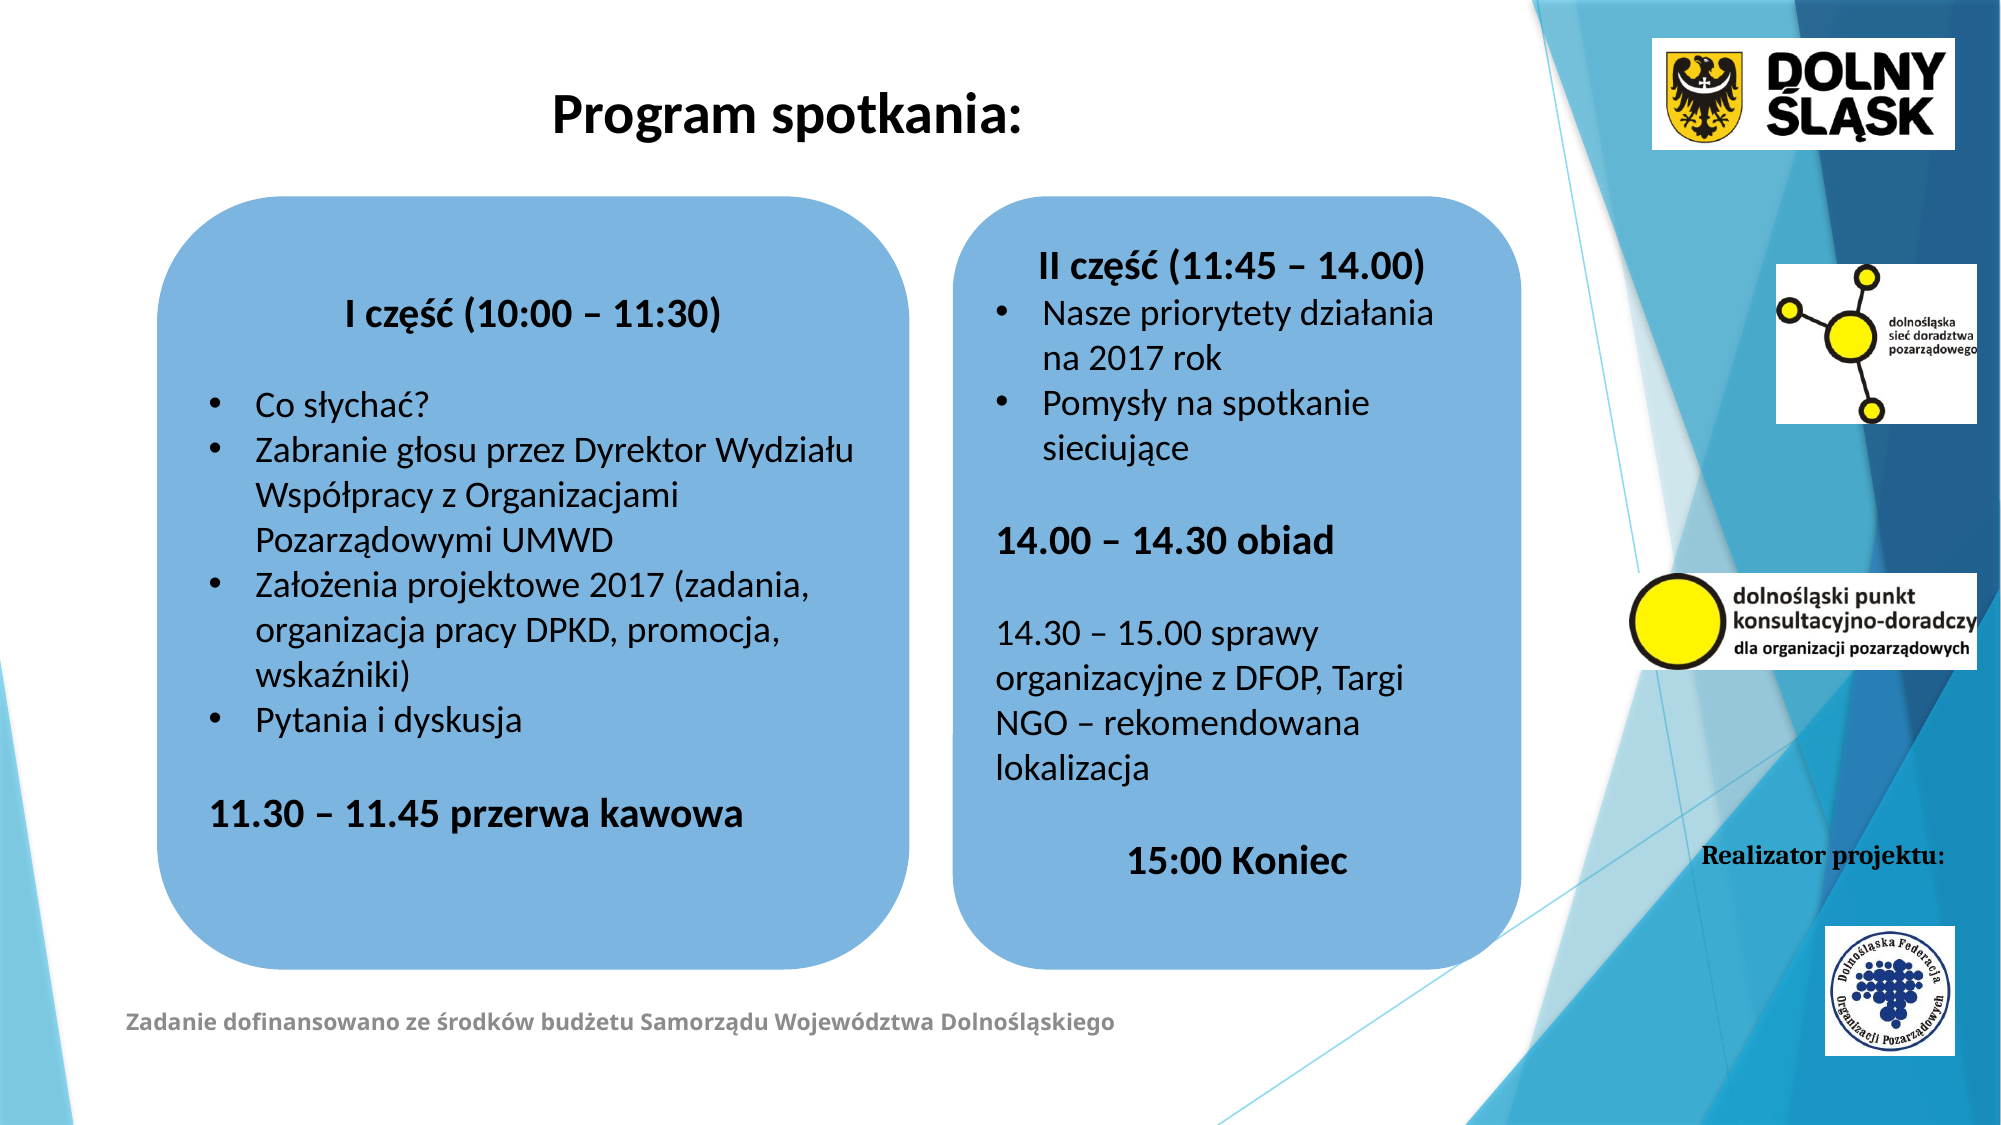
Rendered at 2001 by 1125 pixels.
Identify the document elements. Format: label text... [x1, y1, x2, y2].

text_box I część (10:00 – 11:30) Co słychać? Zabranie głosu przez Dyrektor Wydziału Współpracy z Organizacjami Pozarządowymi UMWD Założenia projektowe 2017 (zadania, organizacja pracy DPKD, promocja, wskaźniki) Pytania i dyskusja 11.30 – 11.45 przerwa kawowa [155, 194, 912, 972]
text_box Program spotkania: [538, 68, 1039, 154]
picture [1776, 263, 1978, 424]
picture [1824, 925, 1955, 1057]
text_box II część (11:45 – 14.00) Nasze priorytety działania na 2017 rok Pomysły na spotkanie sieciujące 14.00 – 14.30 obiad 14.30 – 15.00 sprawy organizacyjne z DFOP, Targi NGO – rekomendowana lokalizacja 15:00 Koniec [951, 194, 1523, 972]
picture [1652, 37, 1955, 150]
text_box Realizator projektu: [1686, 830, 2000, 878]
picture [1629, 573, 1978, 671]
footer Zadanie dofinansowano ze środków budżetu Samorządu Województwa Dolnośląskiego [111, 991, 1145, 1051]
